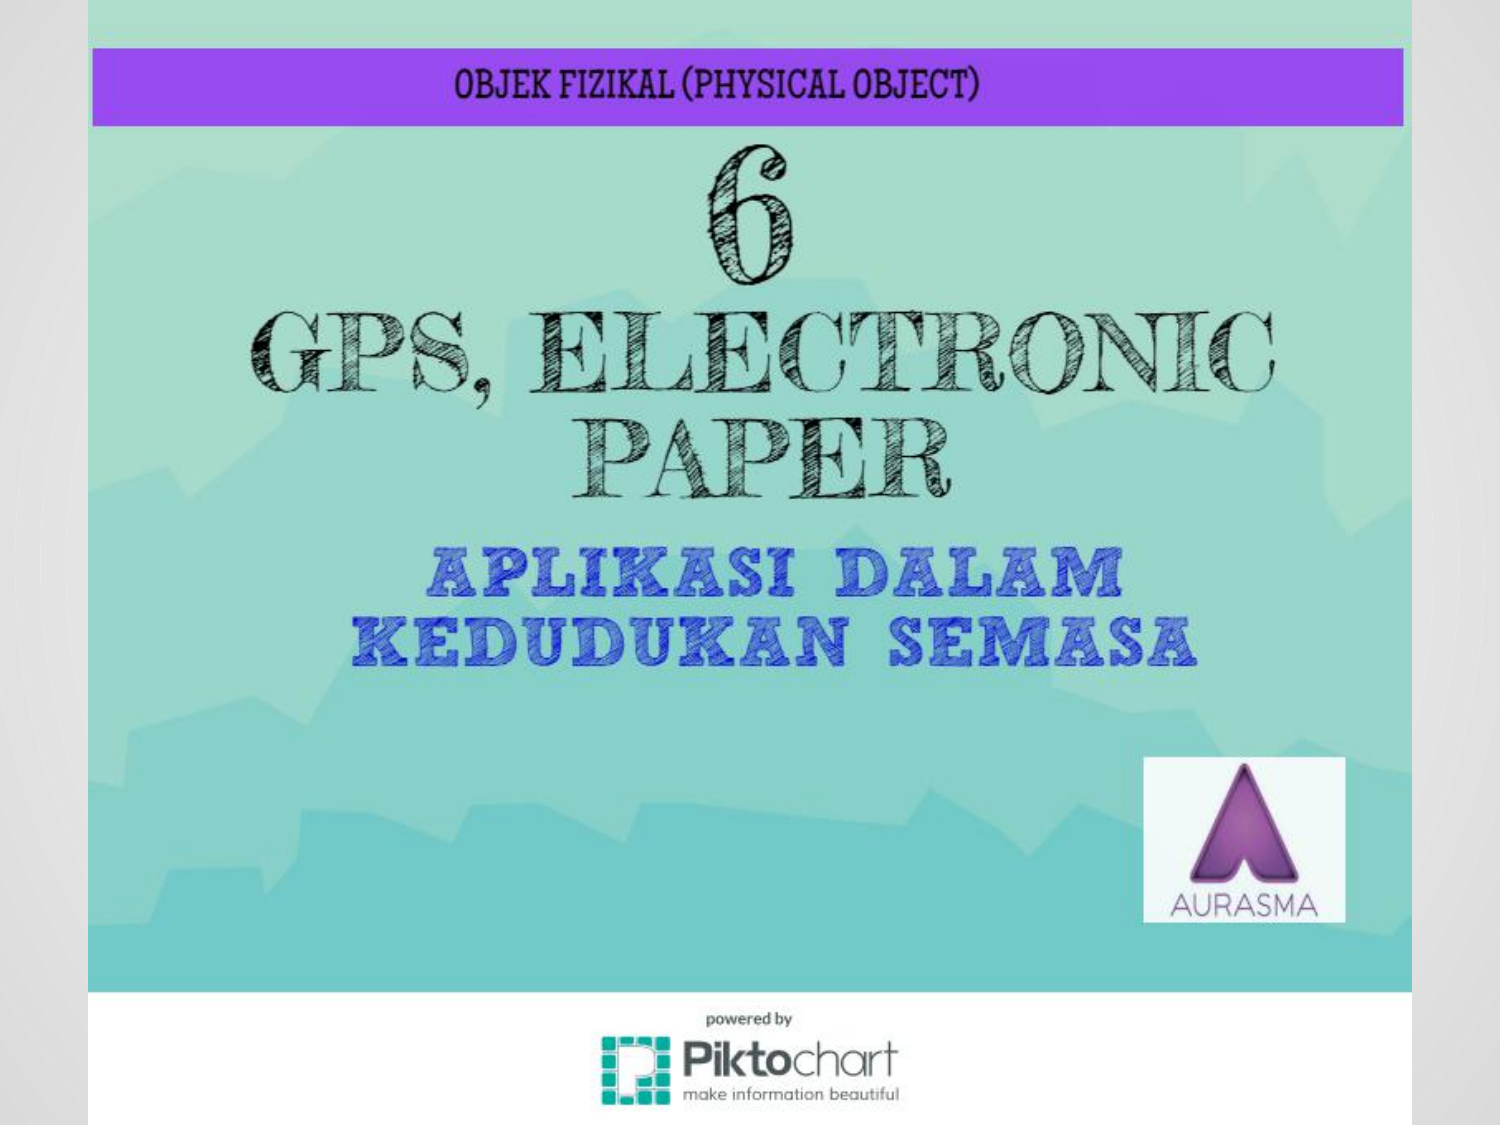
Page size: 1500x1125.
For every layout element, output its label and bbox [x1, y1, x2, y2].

picture [87, 0, 1412, 1125]
